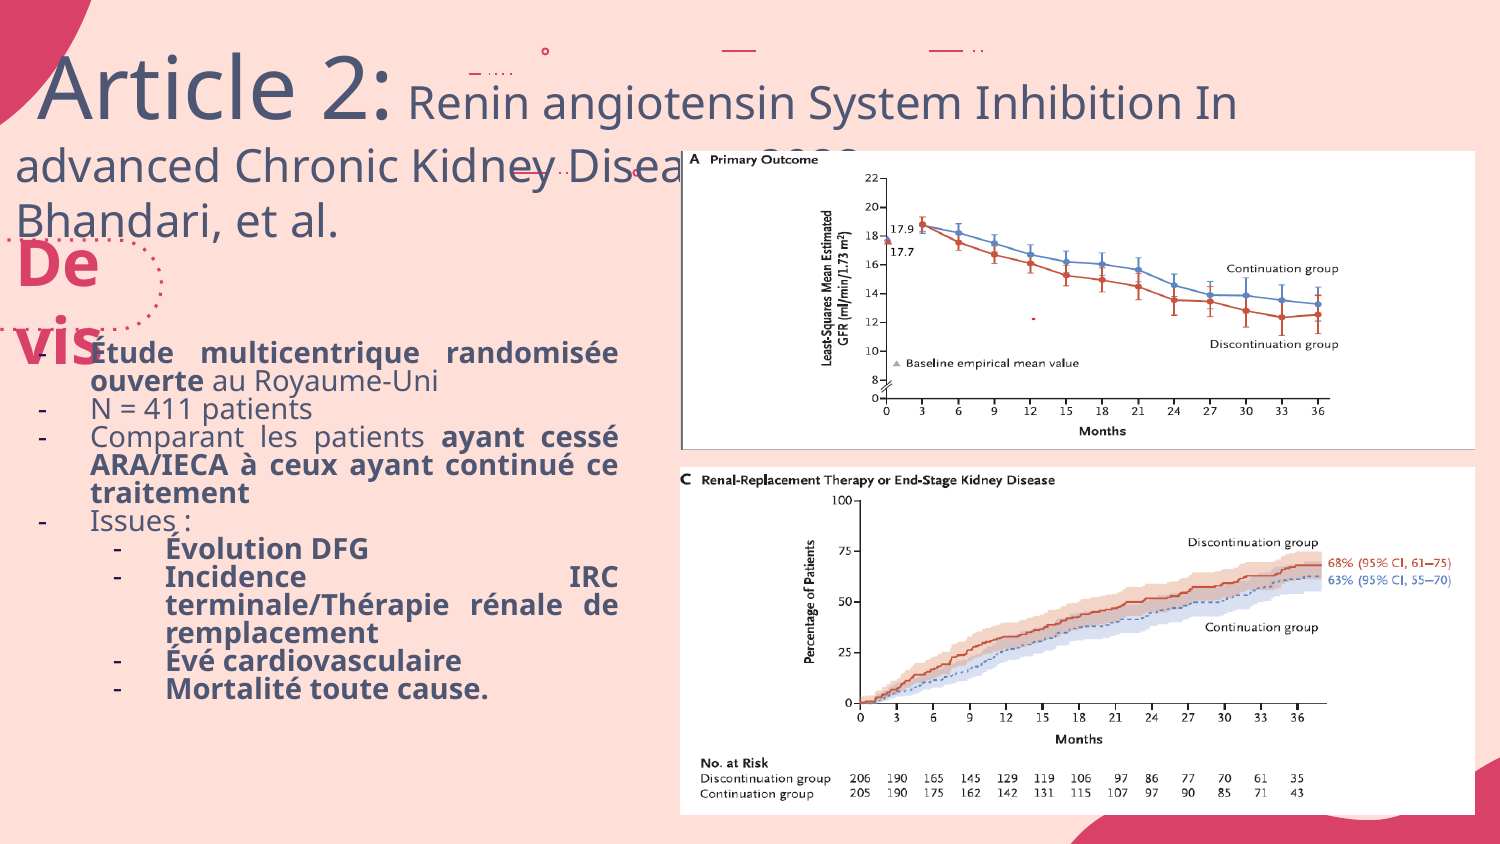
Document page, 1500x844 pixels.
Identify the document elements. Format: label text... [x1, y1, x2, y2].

title Article 2: Renin angiotensin System Inhibition In advanced Chronic Kidney Disease. 2022 Bhandari, et al. [0, 1, 1264, 152]
subtitle Devis [0, 254, 135, 315]
subtitle Étude multicentrique randomisée ouverte au Royaume-Uni N = 411 patients Comparant les patients ayant cessé ARA/IECA à ceux ayant continué ce traitement Issues : Évolution DFG Incidence IRC terminale/Thérapie rénale de remplacement Évé cardiovasculaire Mortalité toute cause. [0, 315, 635, 490]
picture [680, 151, 1476, 450]
text_box [0, 240, 162, 315]
picture [680, 466, 1476, 815]
